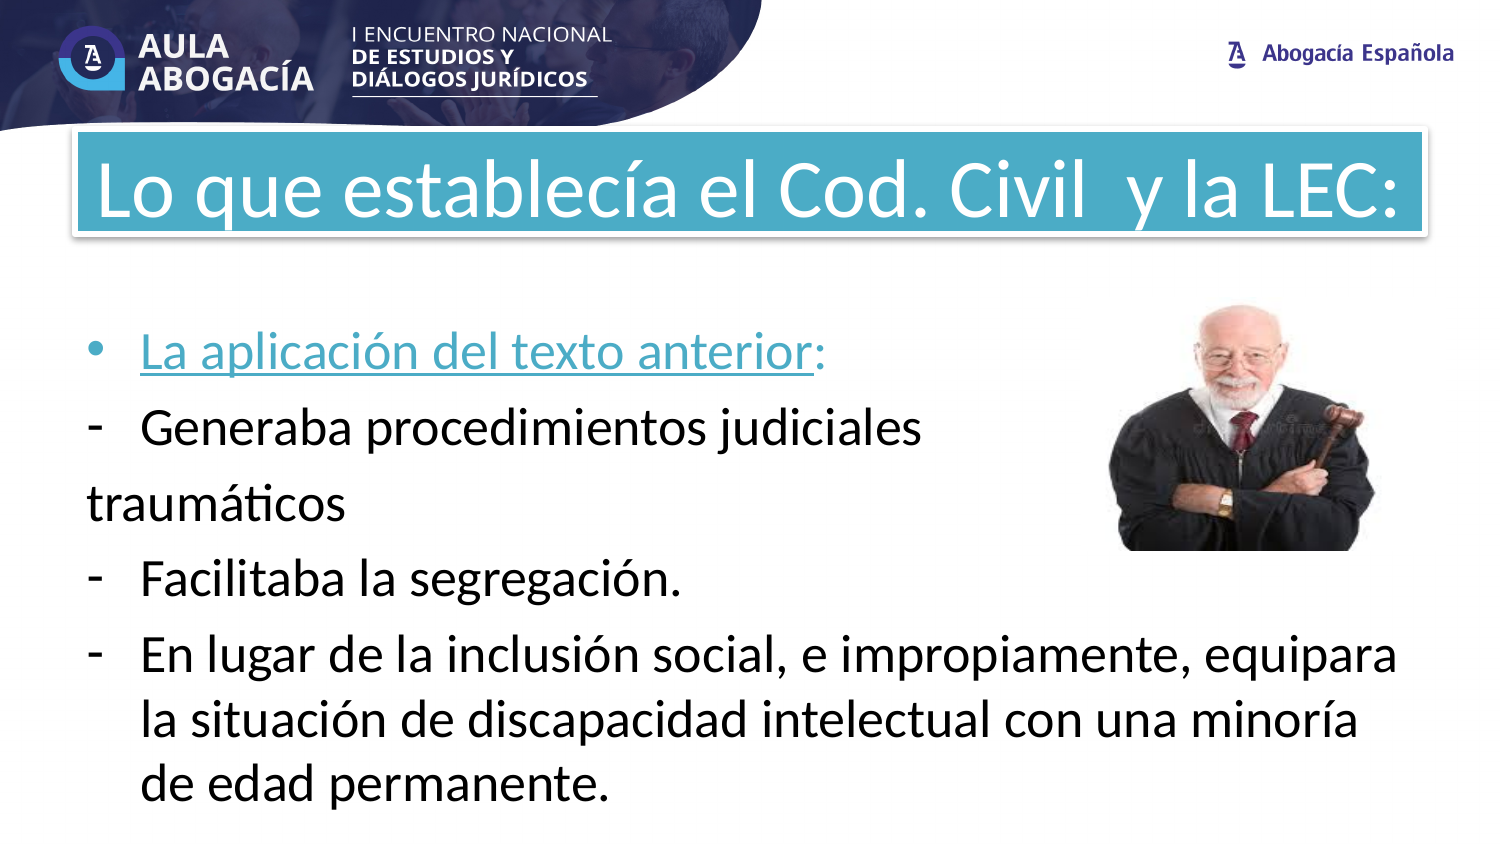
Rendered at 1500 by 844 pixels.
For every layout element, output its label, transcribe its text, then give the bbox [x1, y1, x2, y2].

title Lo que establecía el Cod. Civil y la LEC: [72, 126, 1428, 237]
list La aplicación del texto anterior: Generaba procedimientos judiciales traumáticos Facilitaba la segregación. En lugar de la inclusión social, e impropiamente, equipara la situación de discapacidad intelectual con una minoría de edad permanente. [75, 234, 1425, 821]
picture [0, 0, 1500, 844]
